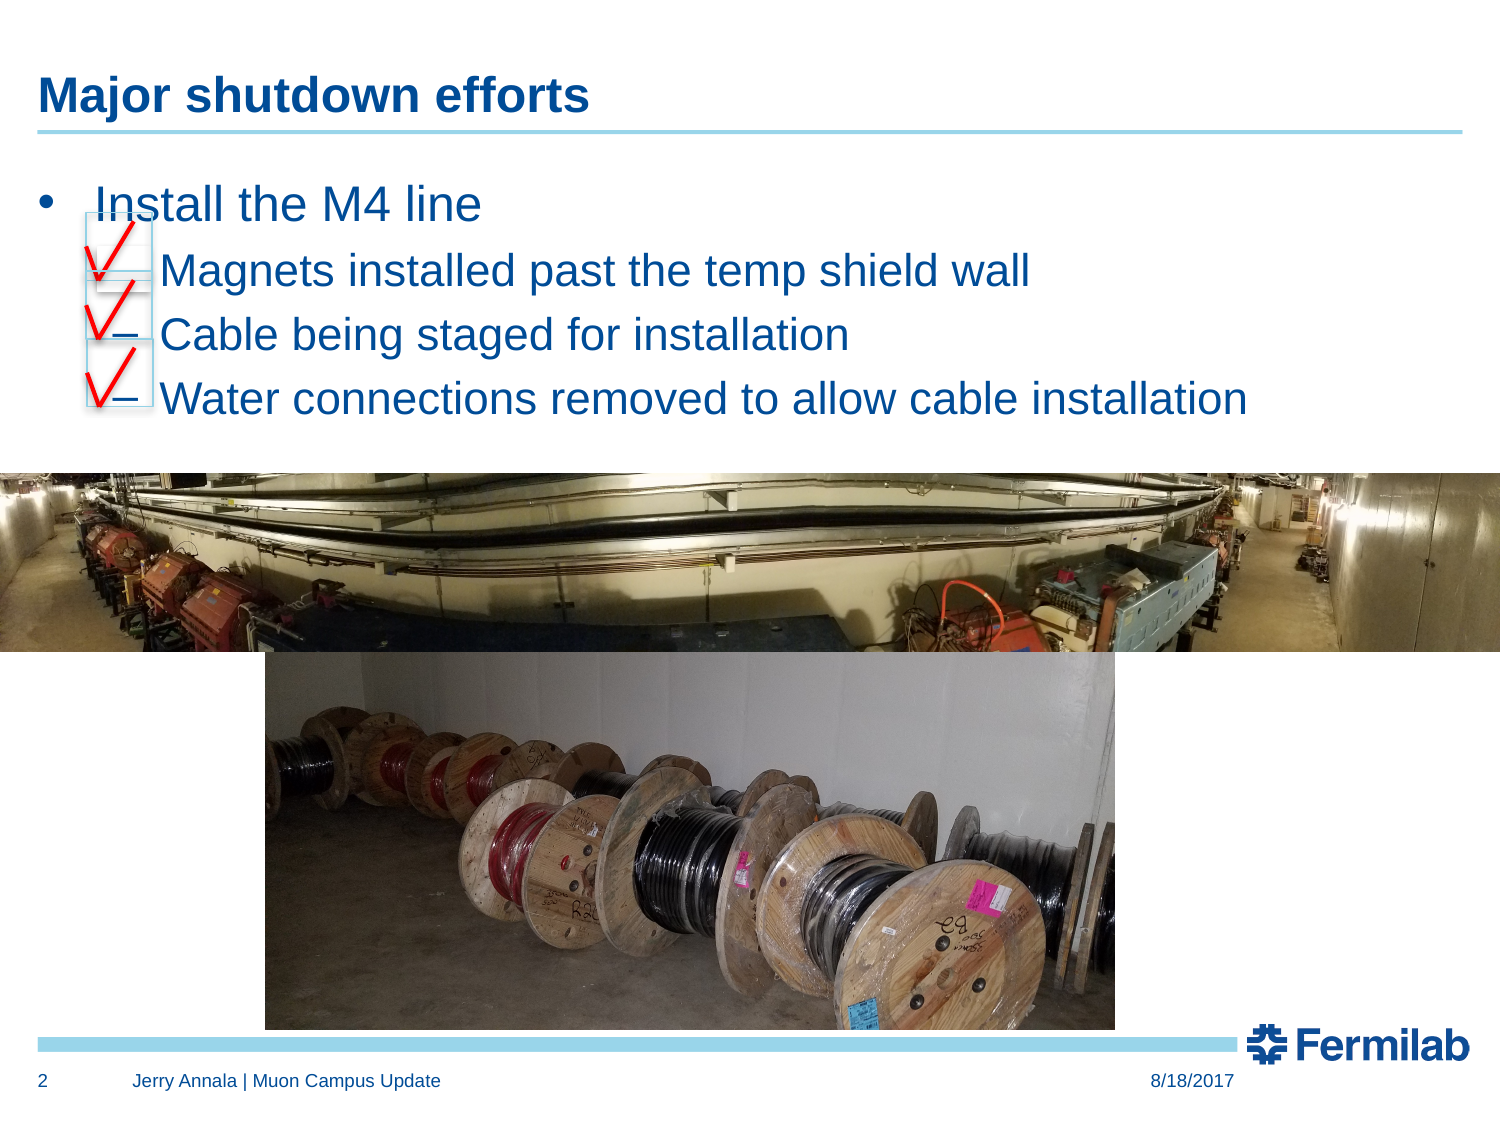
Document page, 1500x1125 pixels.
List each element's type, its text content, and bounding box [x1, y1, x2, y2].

slide_number 2 [37, 1068, 111, 1109]
picture [0, 0, 1500, 1125]
footer Jerry Annala | Muon Campus Update [132, 1068, 1014, 1109]
title Major shutdown efforts [37, 16, 1463, 123]
list Install the M4 line Magnets installed past the temp shield wall Cable being staged for installation Water connections removed to allow cable installation [37, 171, 1461, 440]
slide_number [1058, 1068, 1235, 1109]
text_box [86, 346, 154, 407]
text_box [85, 212, 153, 270]
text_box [85, 270, 153, 340]
